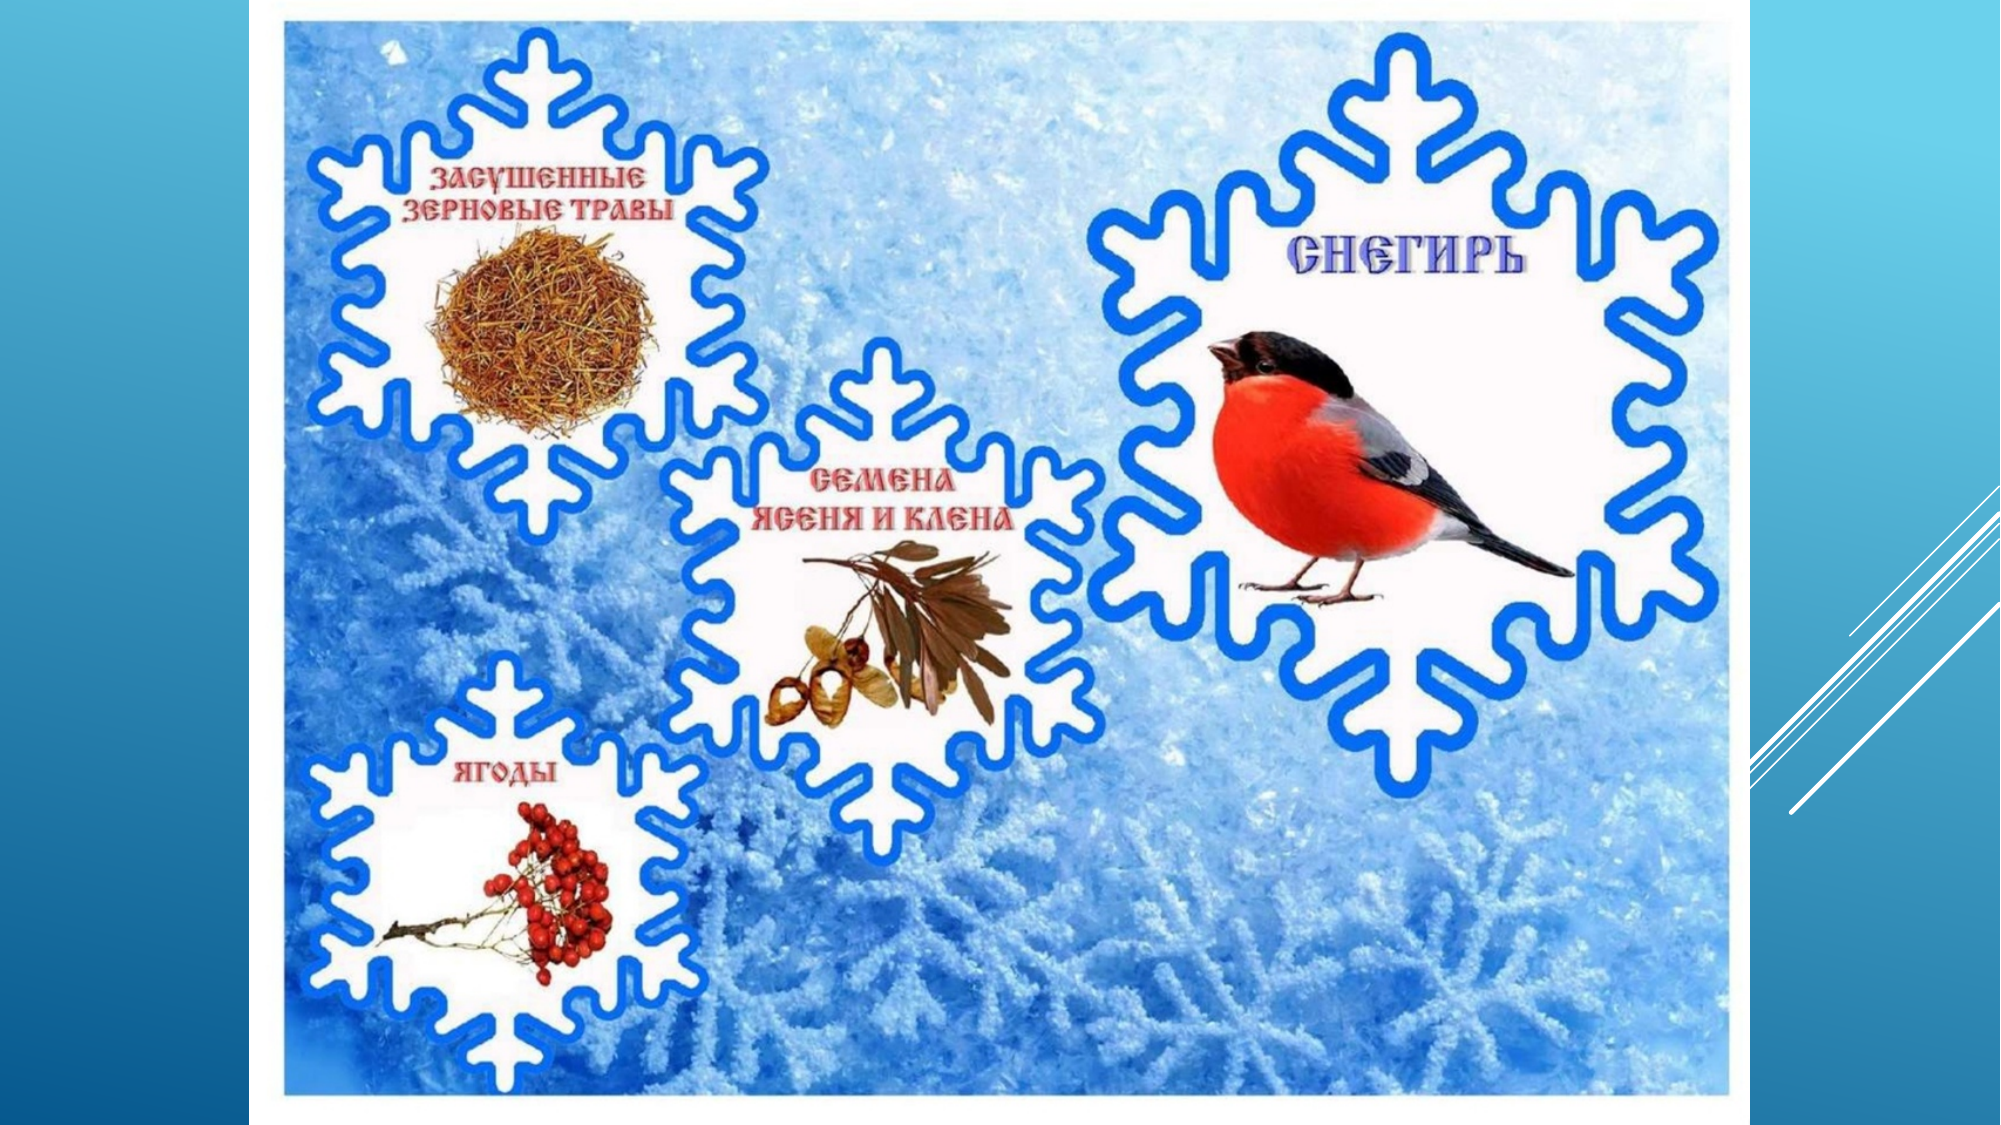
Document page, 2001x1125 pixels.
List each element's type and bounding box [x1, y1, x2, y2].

picture [249, 0, 1751, 1125]
